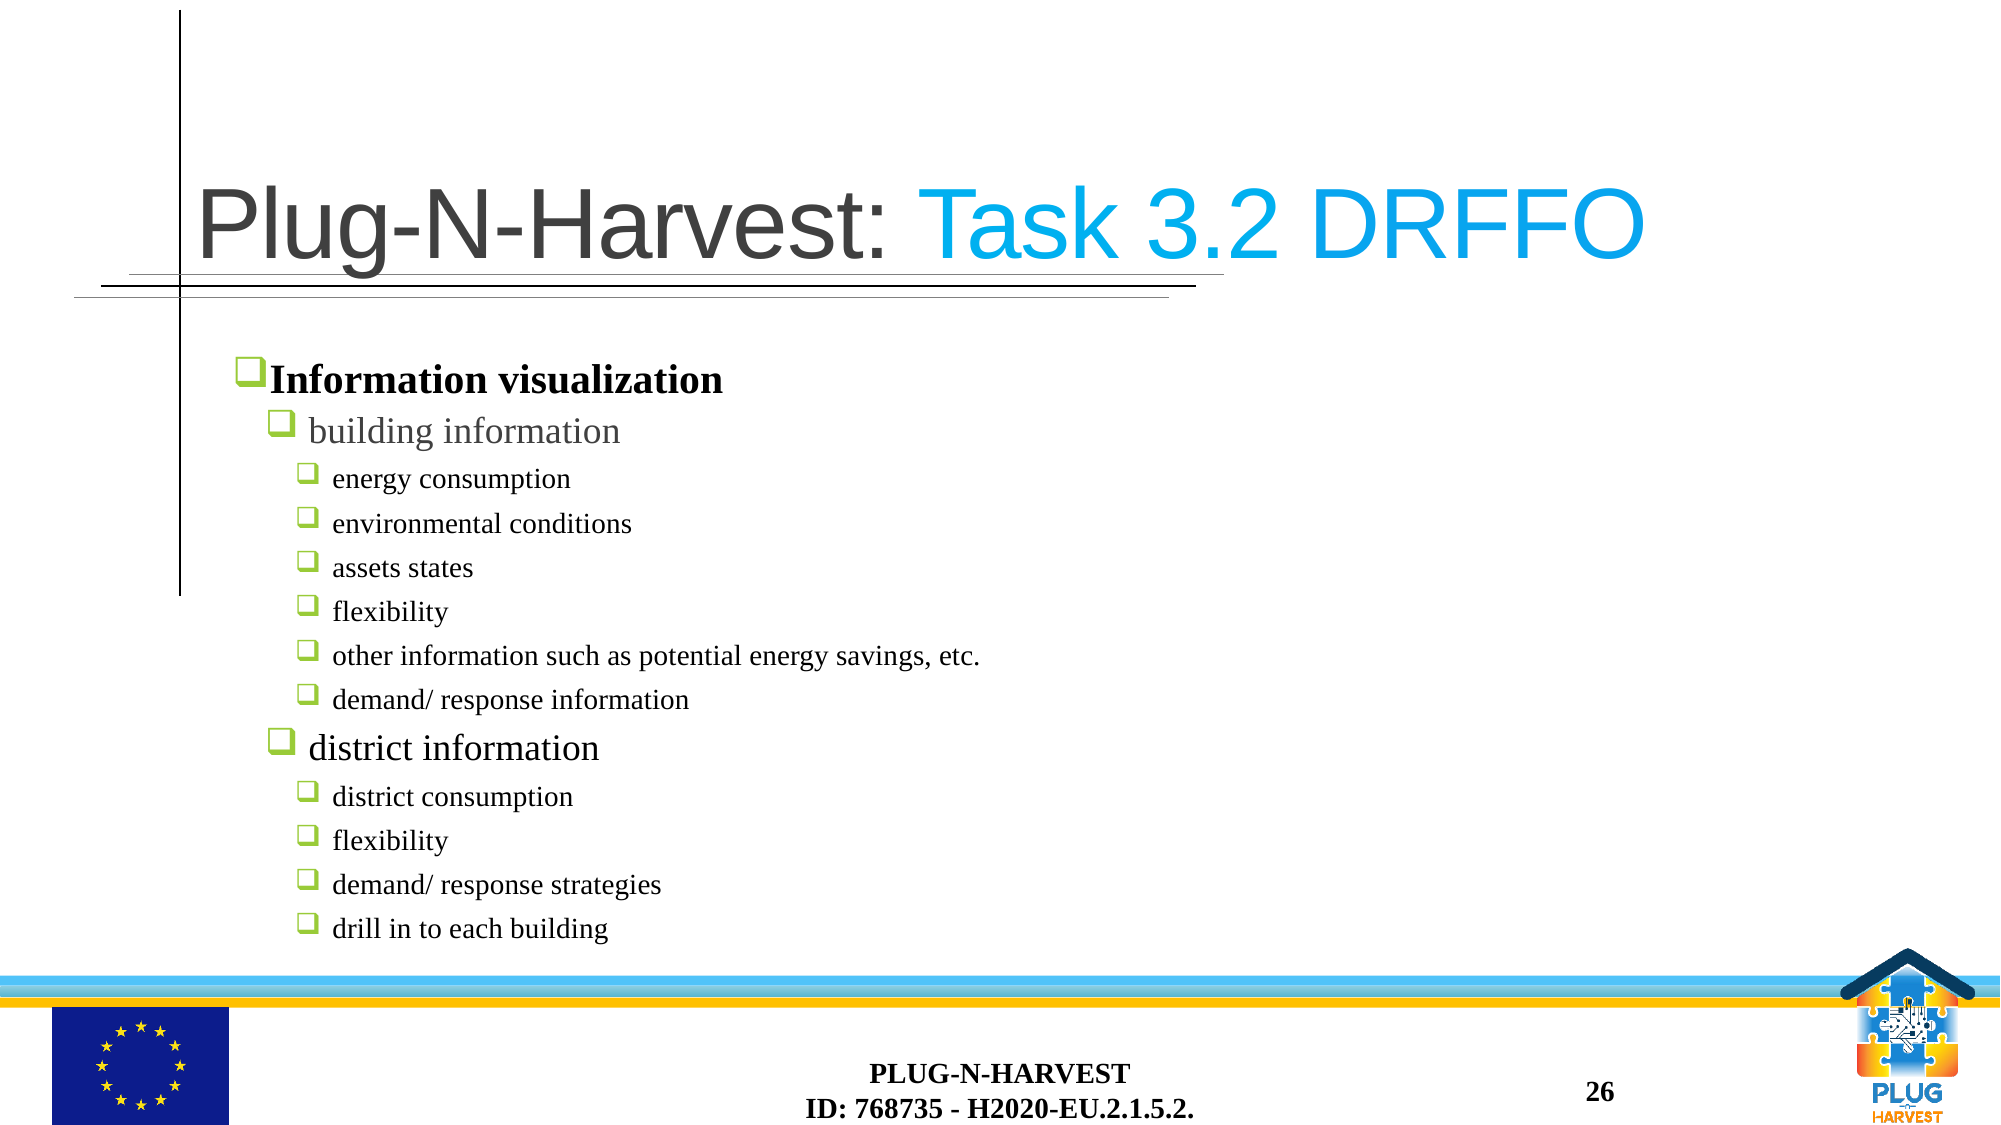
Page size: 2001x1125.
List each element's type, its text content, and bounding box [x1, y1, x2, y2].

title Plug-N-Harvest: Task 3.2 DRFFO [180, 47, 1830, 287]
list Information visualization building information energy consumption environmental conditions assets states flexibility other information such as potential energy savings, etc. demand/ response information district information district consumption flexibility demand/ response strategies drill in to each building [232, 349, 1830, 965]
slide_number 26 [1414, 1059, 1631, 1120]
picture [1814, 945, 2001, 1125]
footer PLUG-N-HARVEST ID: 768735 - H2020-EU.2.1.5.2. [604, 1059, 1396, 1120]
picture [52, 1007, 229, 1125]
